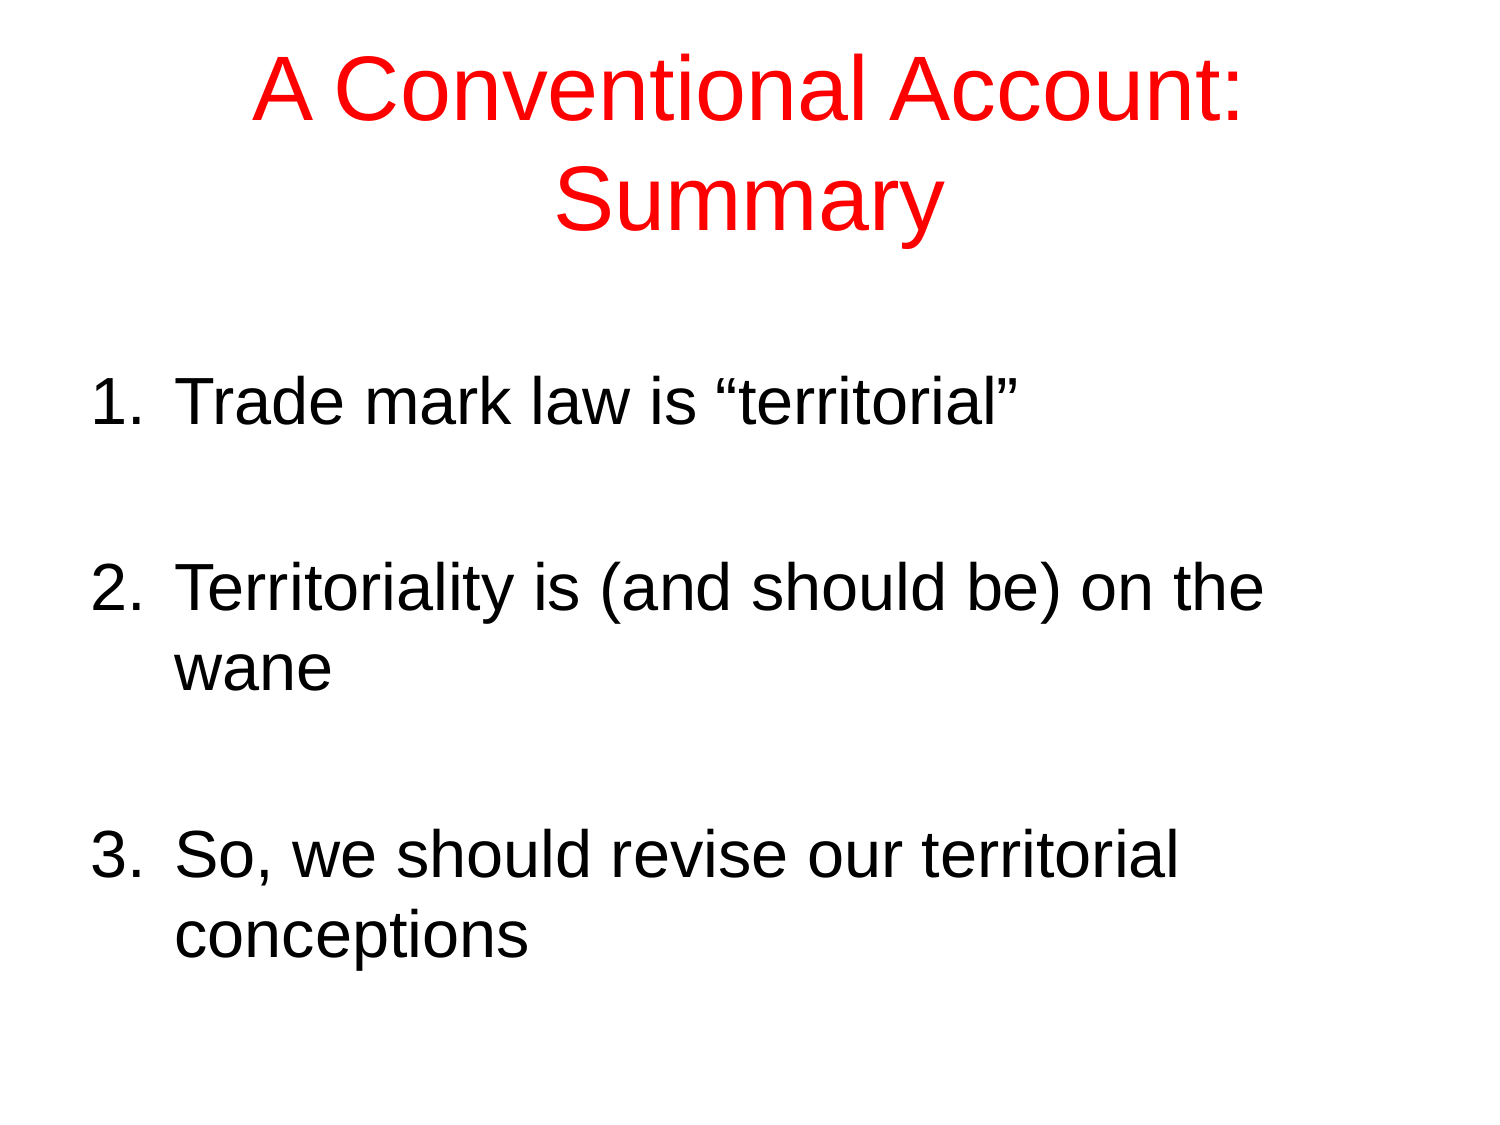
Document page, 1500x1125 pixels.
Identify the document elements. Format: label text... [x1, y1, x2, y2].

list Trade mark law is “territorial” Territoriality is (and should be) on the wane So, we should revise our territorial conceptions [74, 349, 1426, 1006]
title A Conventional Account: Summary [74, 44, 1426, 233]
